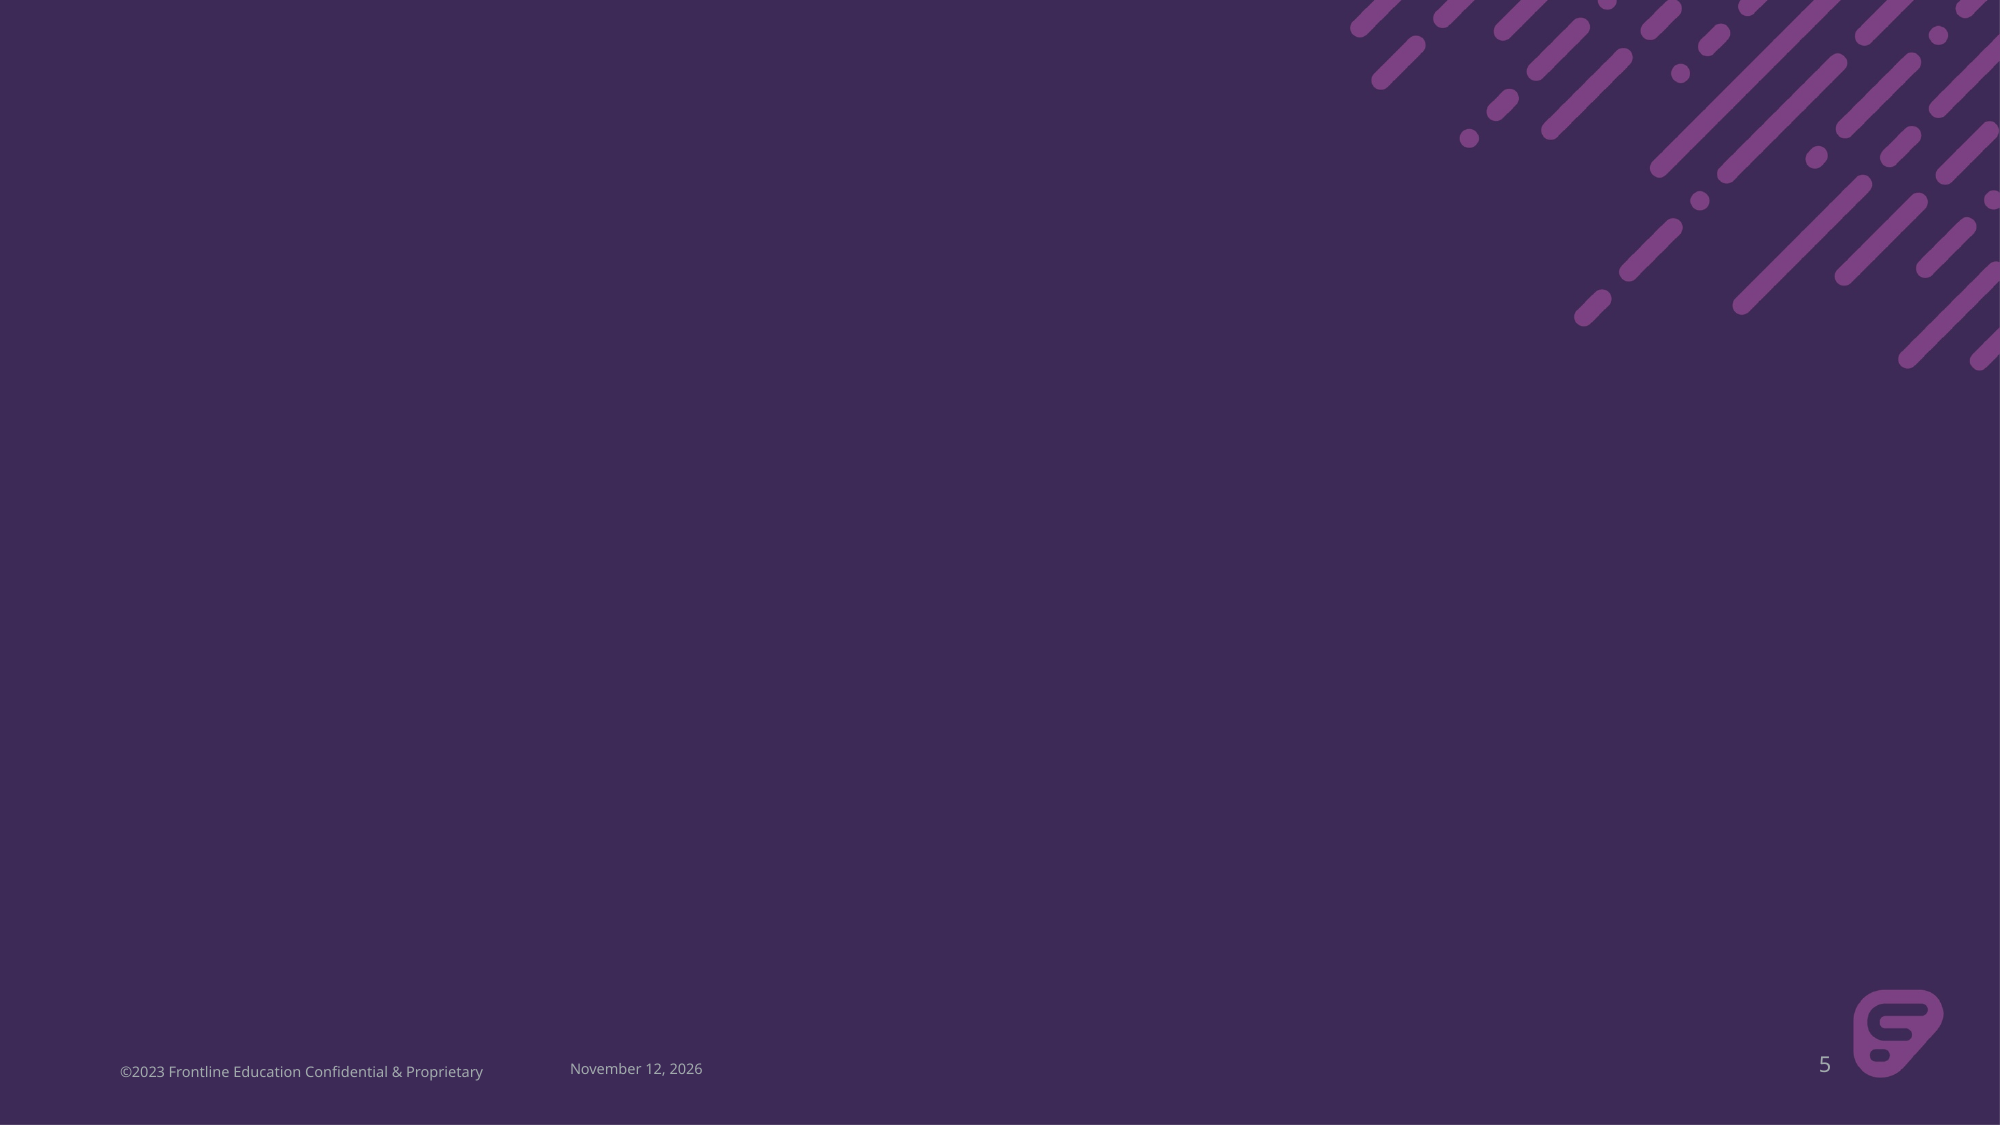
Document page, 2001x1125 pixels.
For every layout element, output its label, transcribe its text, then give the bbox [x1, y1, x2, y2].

slide_number 5 [1712, 1050, 1832, 1080]
footer ©2023 Frontline Education Confidential & Proprietary [120, 1050, 570, 1080]
picture [0, 0, 2000, 1125]
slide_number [570, 1050, 970, 1080]
